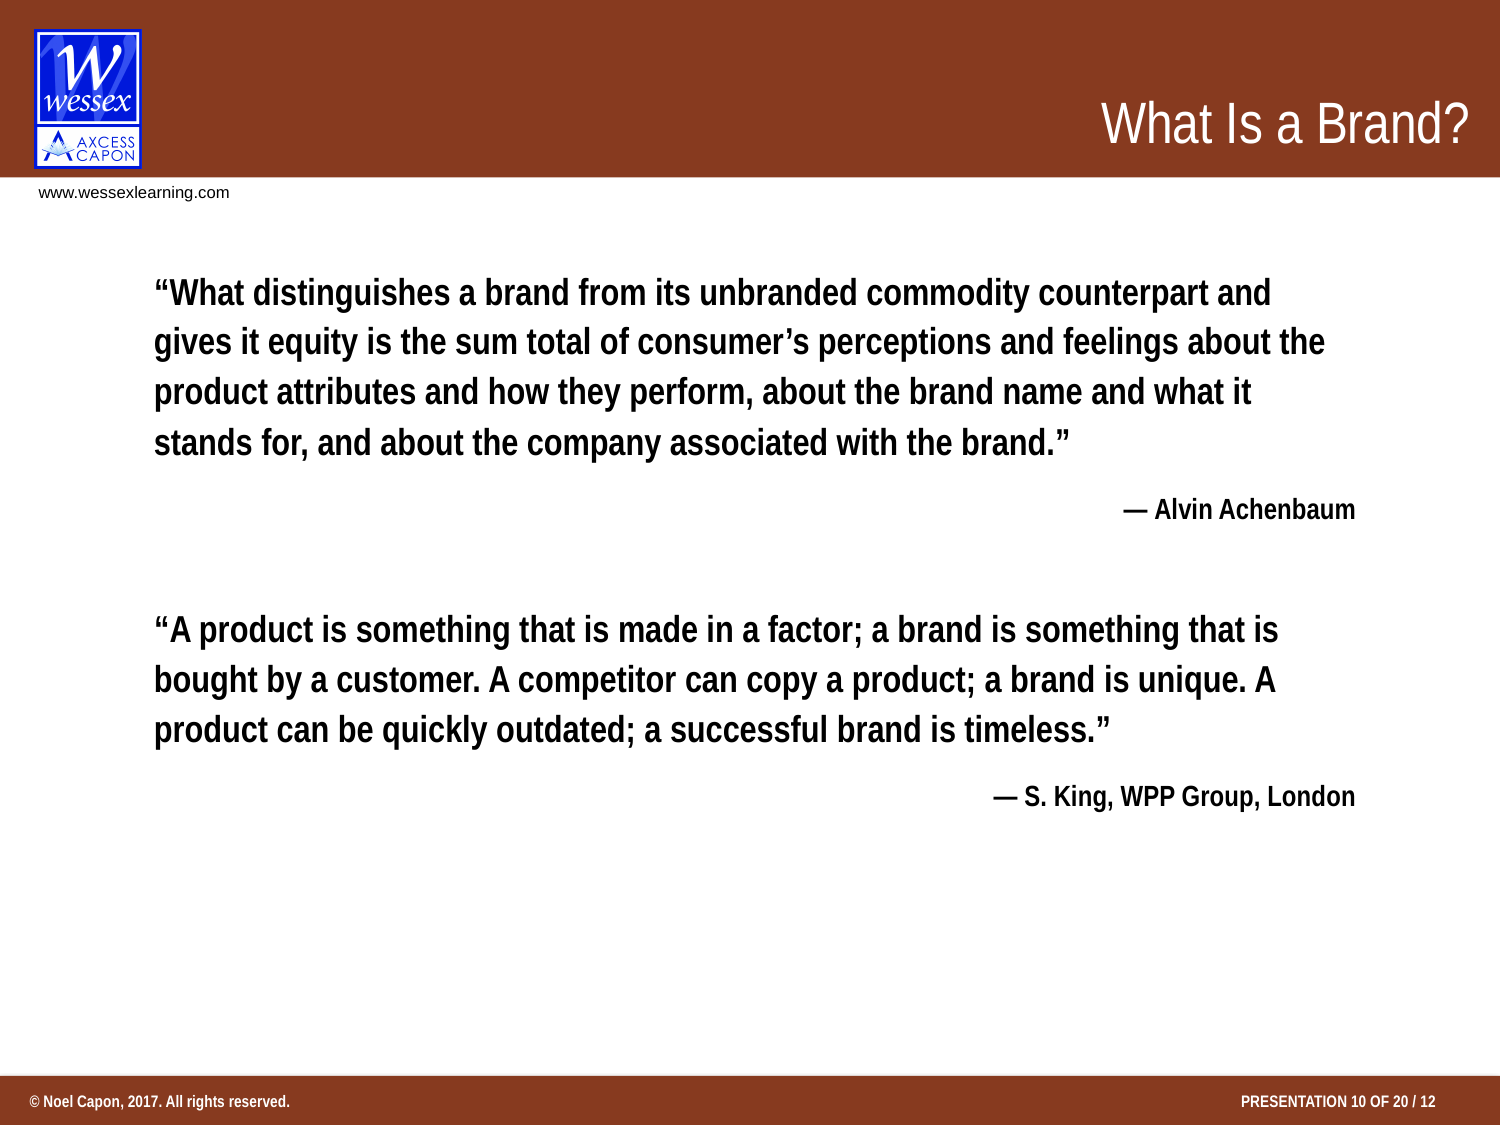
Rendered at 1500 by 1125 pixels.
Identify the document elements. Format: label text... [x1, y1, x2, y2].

text_box www.wessexlearning.com [38, 182, 231, 203]
text_box What Is a Brand? [0, 0, 1500, 178]
text_box “What distinguishes a brand from its unbranded commodity counterpart and gives it equity is the sum total of consumer’s perceptions and feelings about the product attributes and how they perform, about the brand name and what it stands for, and about the company associated with the brand.” — Alvin Achenbaum “A product is something that is made in a factor; a brand is something that is bought by a customer. A competitor can copy a product; a brand is unique. A product can be quickly outdated; a successful brand is timeless.” — S. King, WPP Group, London [153, 262, 1356, 876]
picture [34, 28, 142, 169]
